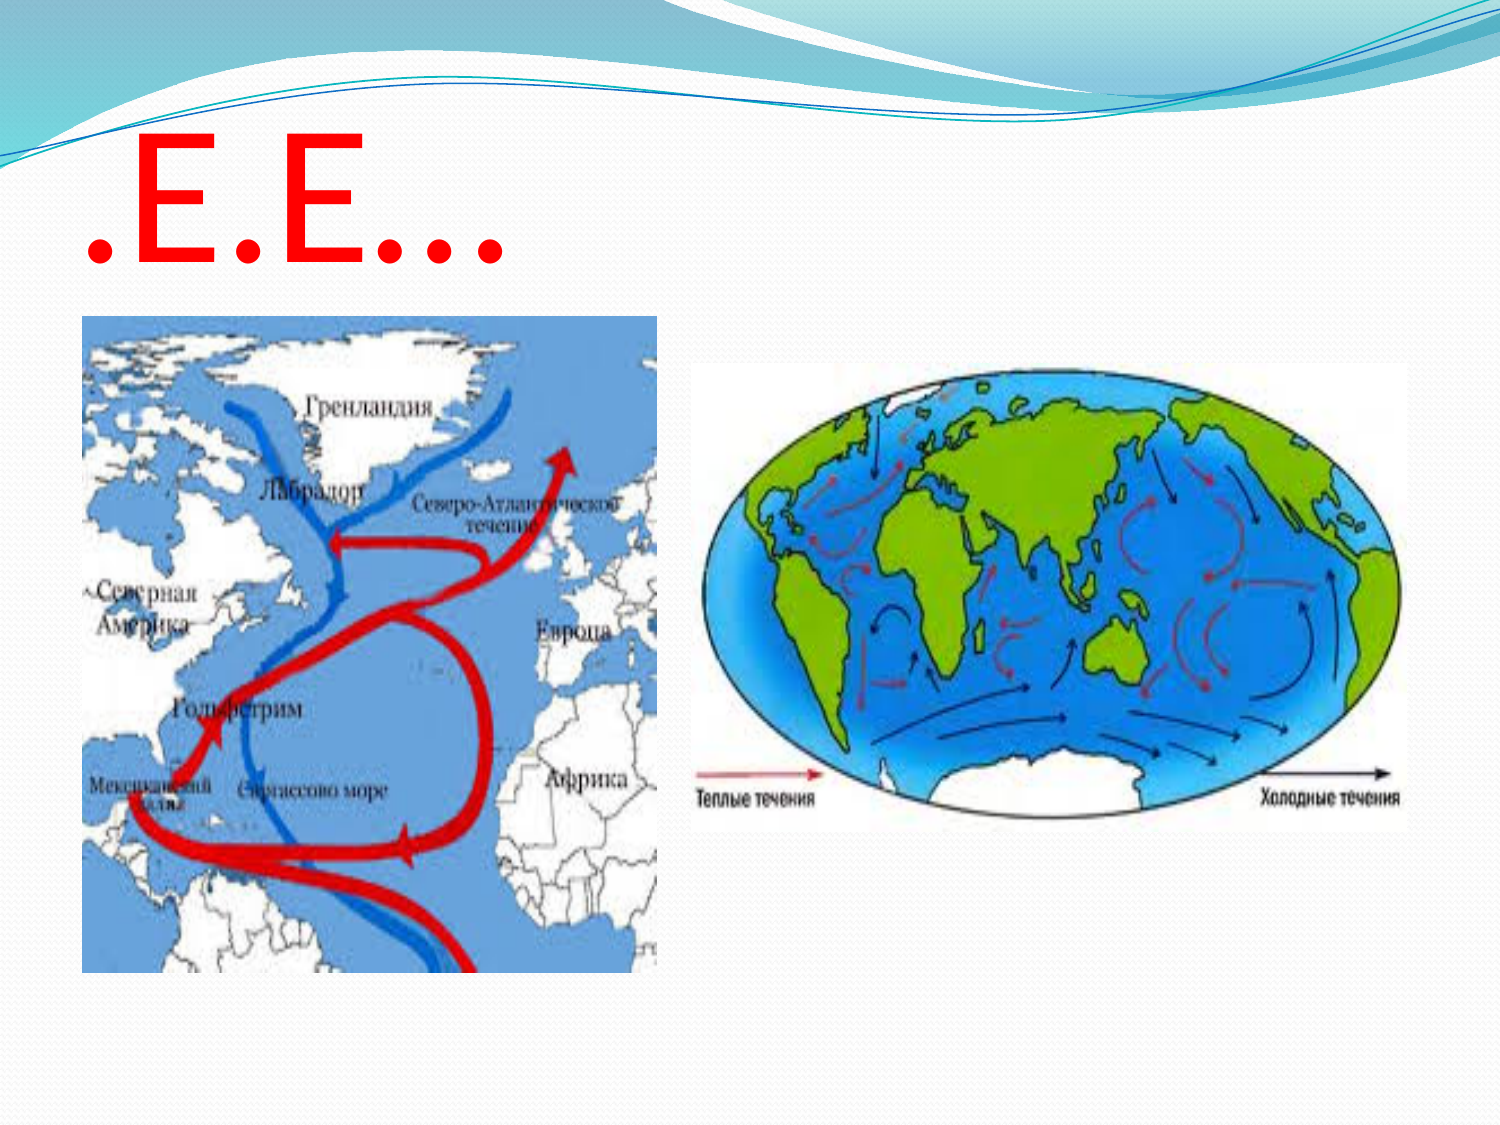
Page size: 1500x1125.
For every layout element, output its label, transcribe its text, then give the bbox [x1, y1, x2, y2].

title .Е.Е… [75, 115, 1425, 303]
picture [691, 362, 1407, 833]
picture [81, 316, 657, 973]
